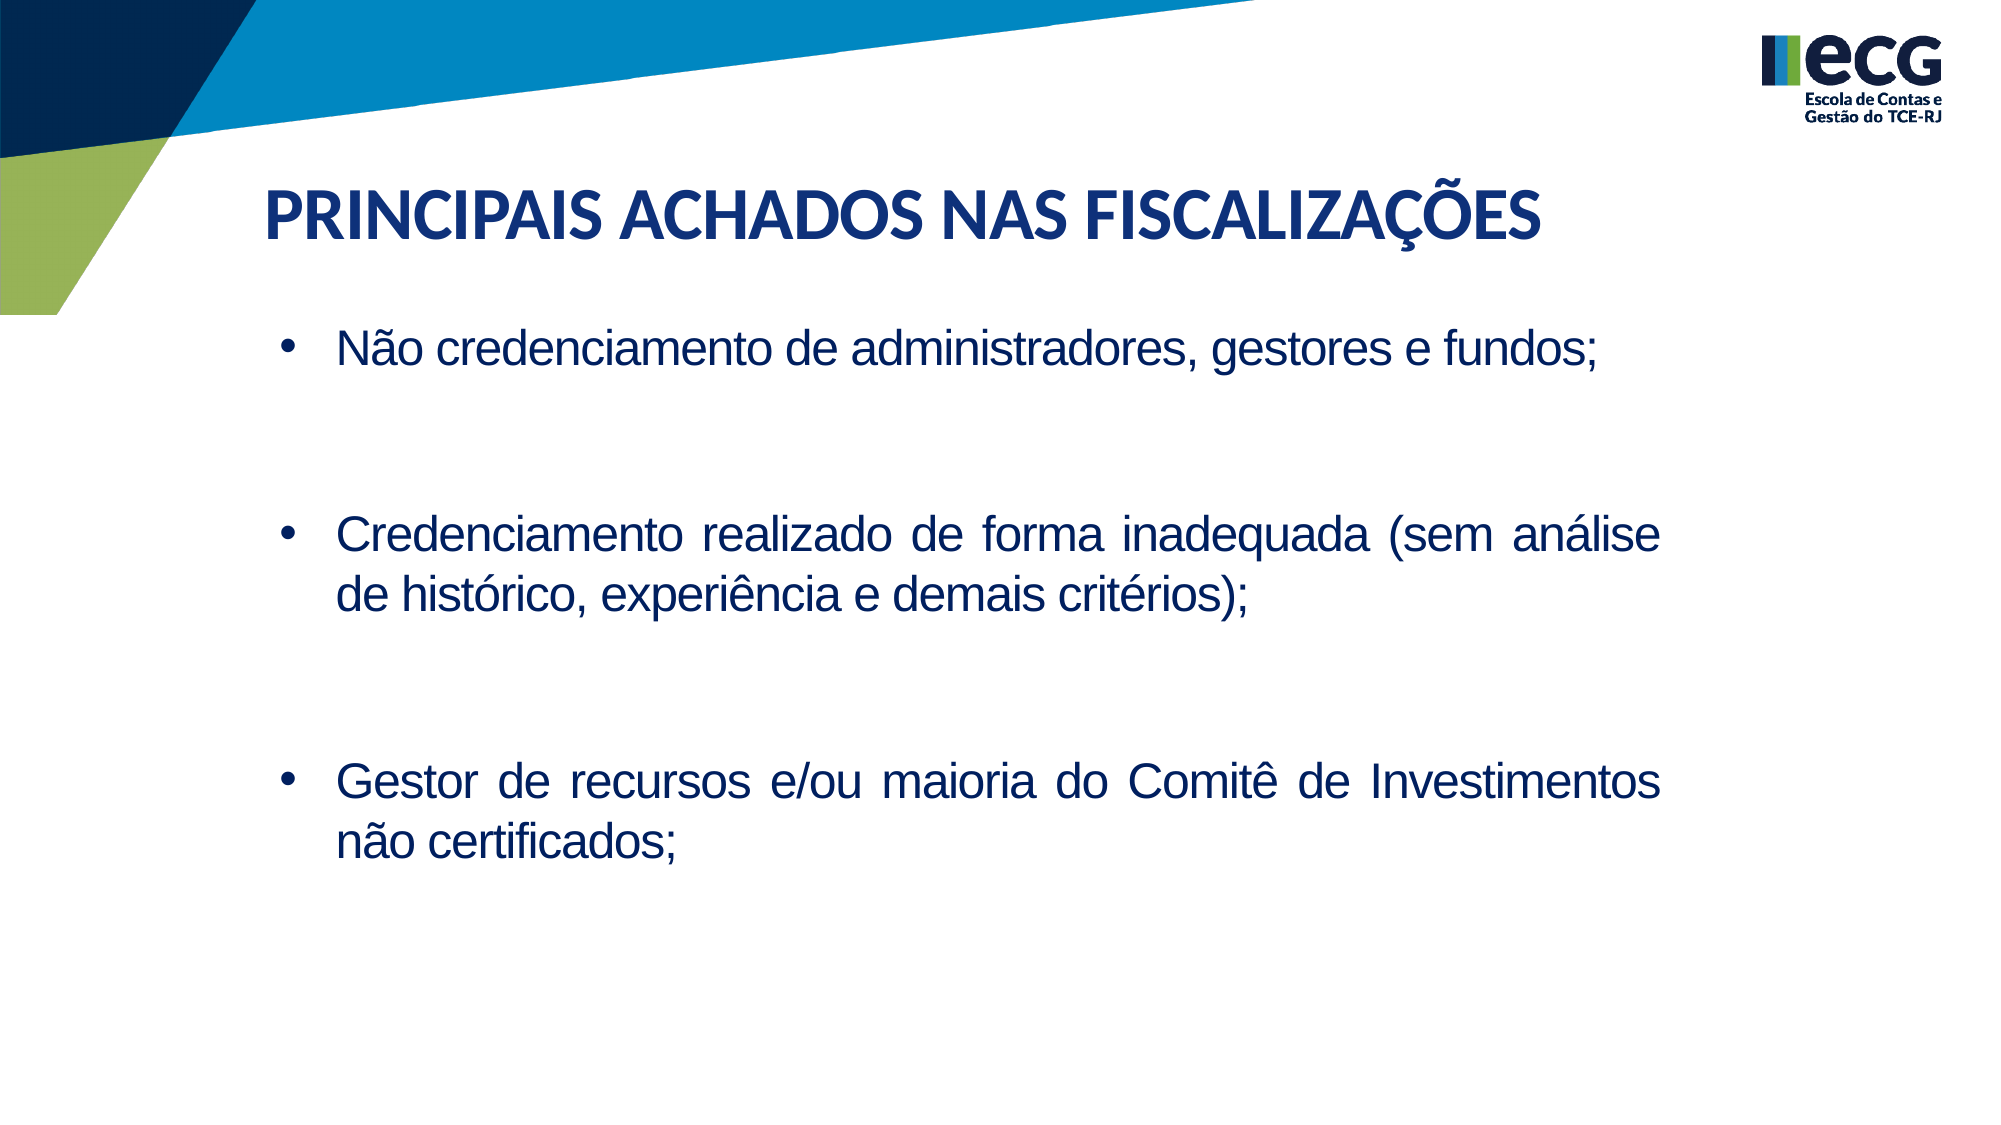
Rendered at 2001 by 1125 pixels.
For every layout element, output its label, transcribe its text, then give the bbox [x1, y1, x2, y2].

picture [1762, 35, 1942, 123]
text_box Não credenciamento de administradores, gestores e fundos; Credenciamento realizado de forma inadequada (sem análise de histórico, experiência e demais critérios); Gestor de recursos e/ou maioria do Comitê de Investimentos não certificados; [262, 307, 1675, 938]
picture [0, 0, 1259, 315]
text_box PRINCIPAIS ACHADOS NAS FISCALIZAÇÕES [262, 162, 1551, 255]
list [166, 162, 1834, 811]
